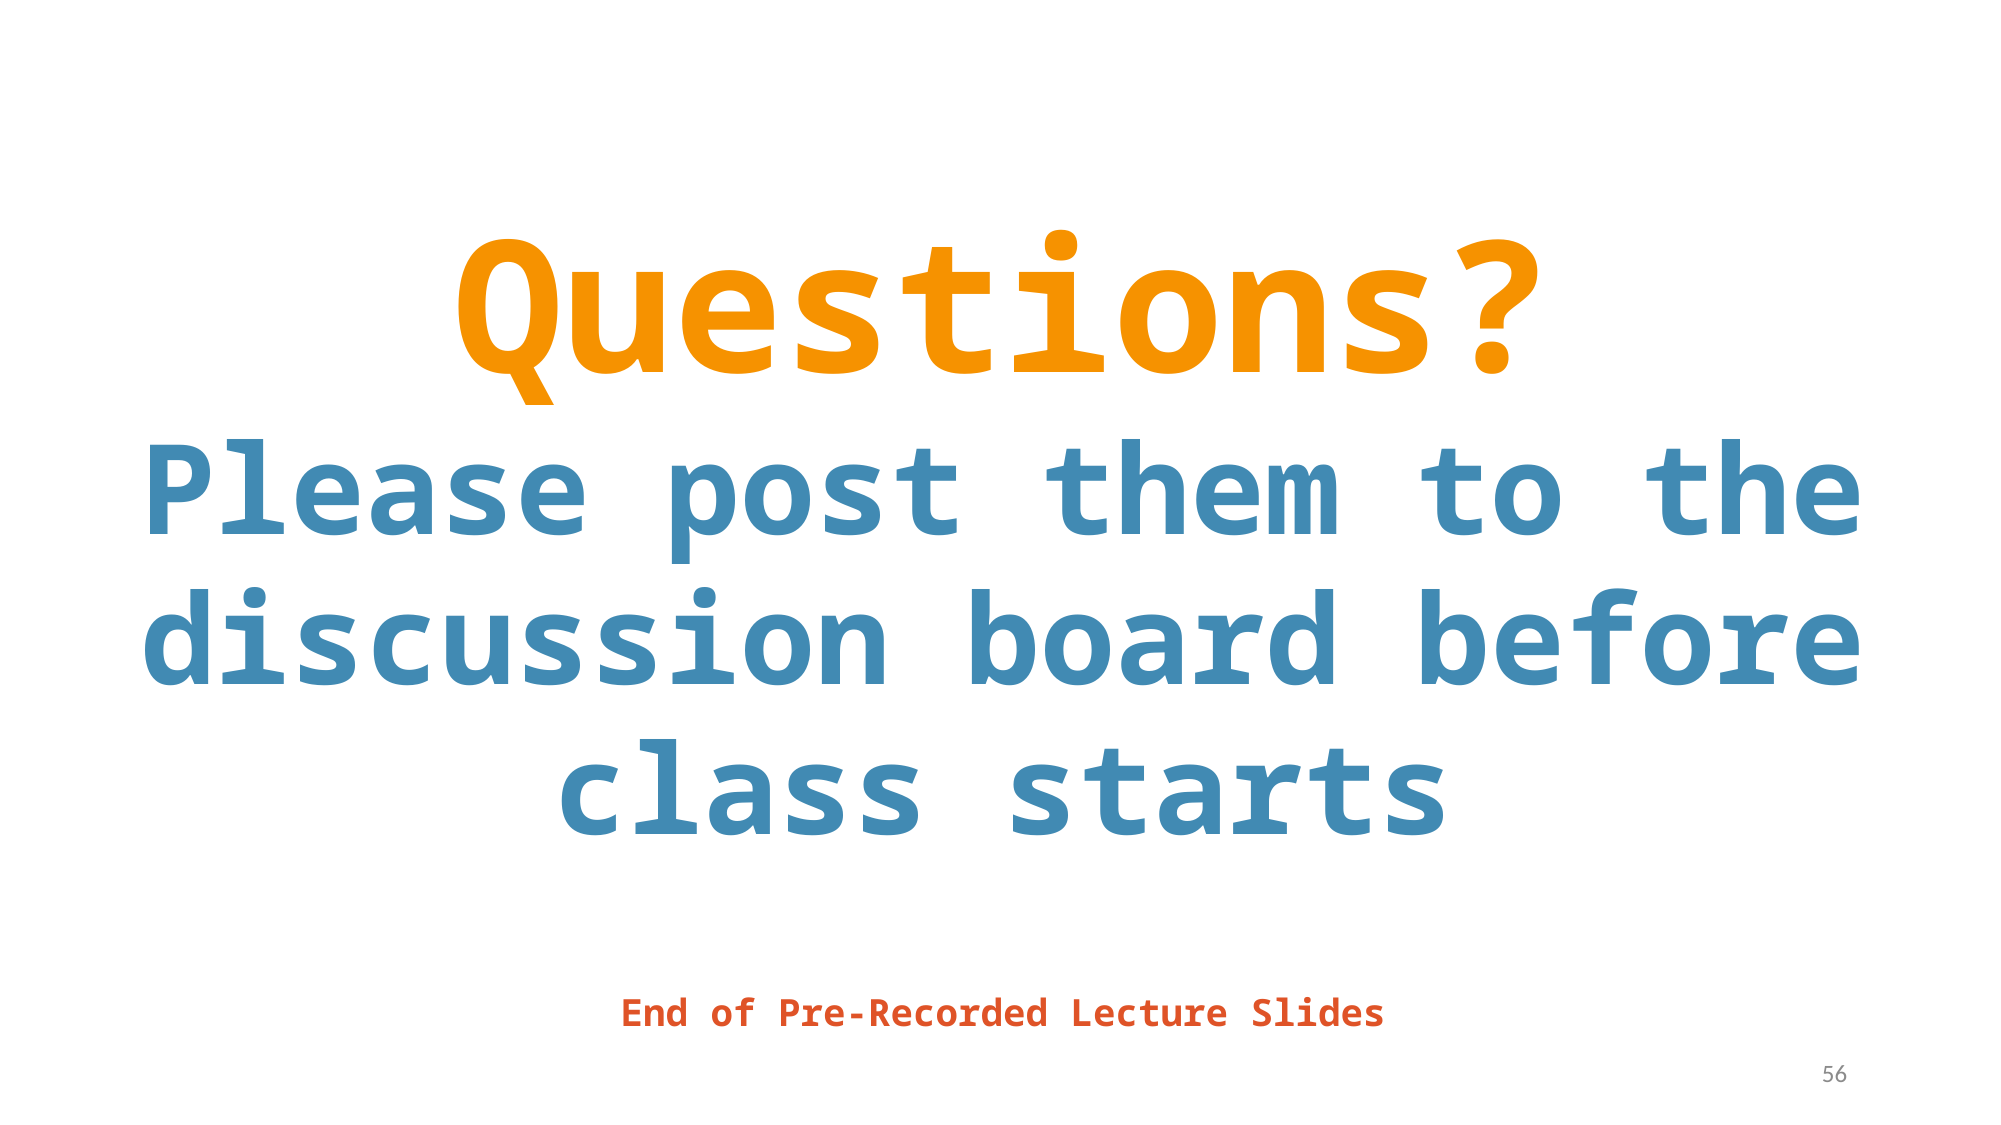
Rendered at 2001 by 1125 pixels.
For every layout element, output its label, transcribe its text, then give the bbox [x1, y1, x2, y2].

slide_number 56 [1412, 1042, 1863, 1103]
text_box End of Pre-Recorded Lecture Slides [605, 982, 1401, 1042]
text_box Questions? Please post them to the discussion board before class starts [66, 181, 1940, 867]
